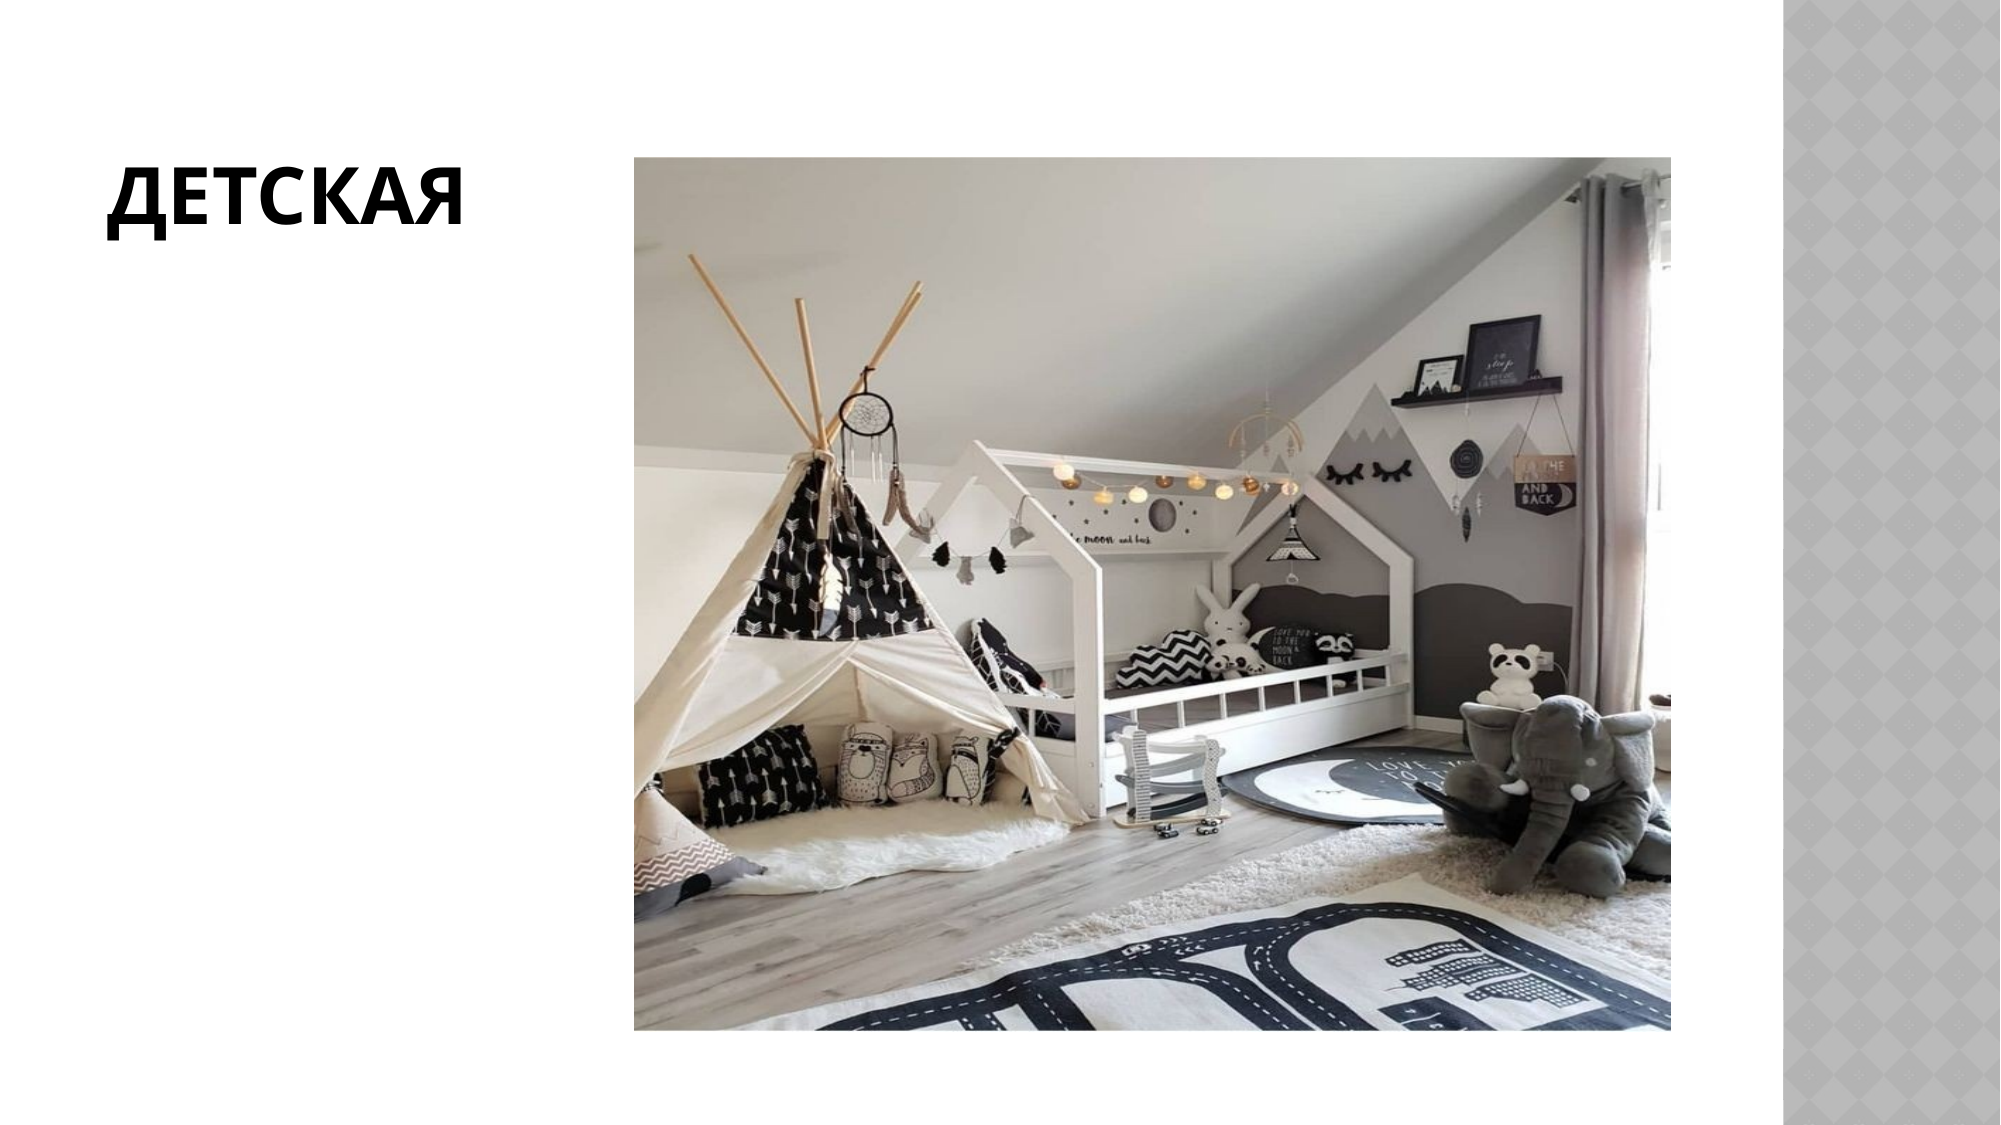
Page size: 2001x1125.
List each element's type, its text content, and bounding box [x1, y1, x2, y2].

title детская [99, 52, 1684, 240]
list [633, 157, 1672, 1032]
